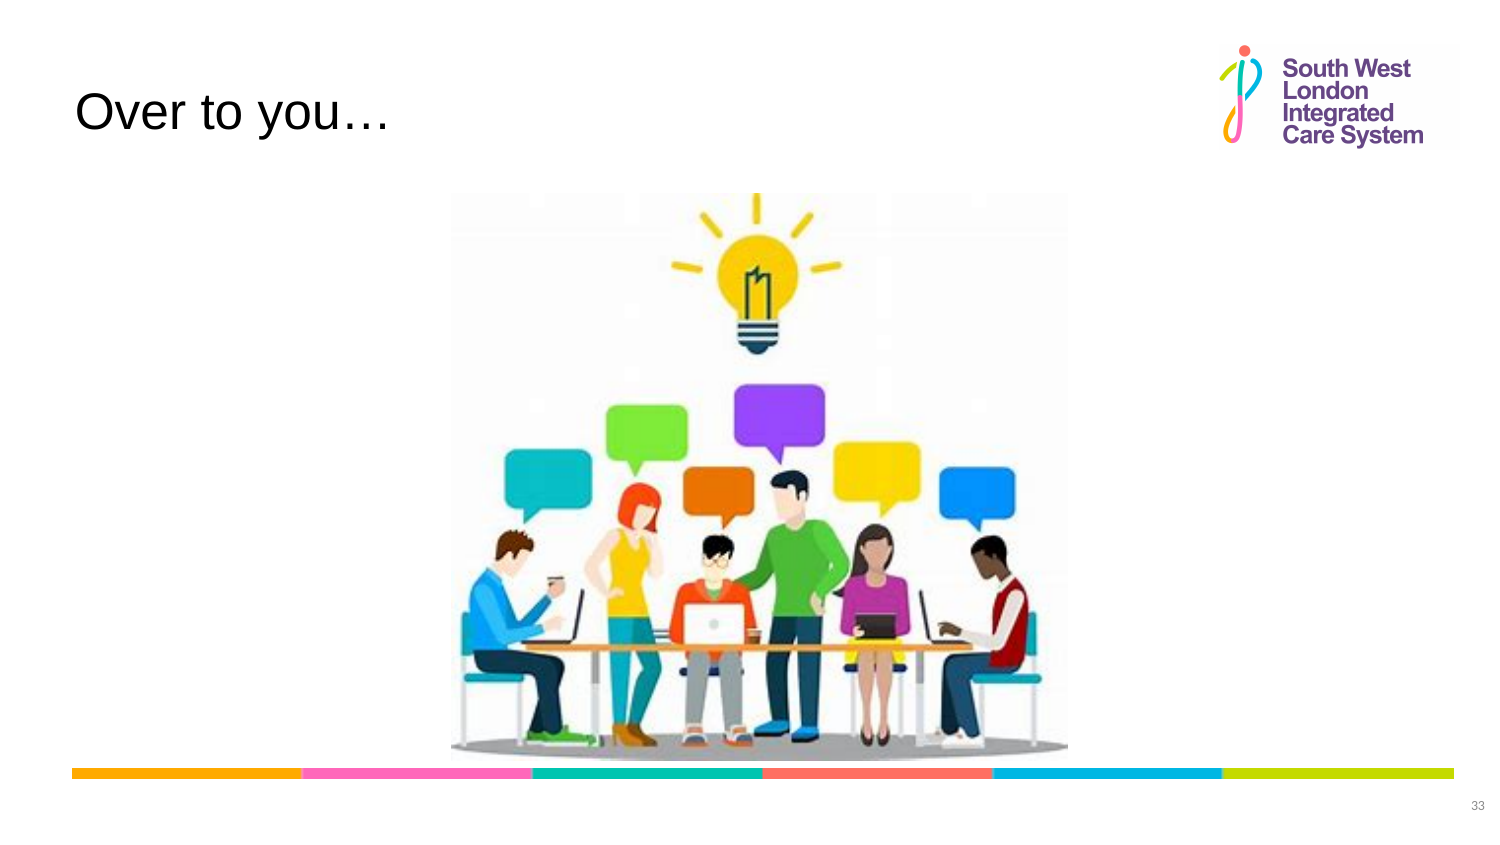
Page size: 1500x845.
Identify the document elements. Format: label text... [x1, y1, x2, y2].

slide_number 33 [1162, 782, 1500, 828]
picture [72, 768, 994, 779]
picture [451, 193, 1068, 761]
title Over to you… [59, 44, 1252, 181]
picture [1222, 768, 1454, 779]
picture [1252, 44, 1460, 150]
picture [1252, 64, 1257, 83]
